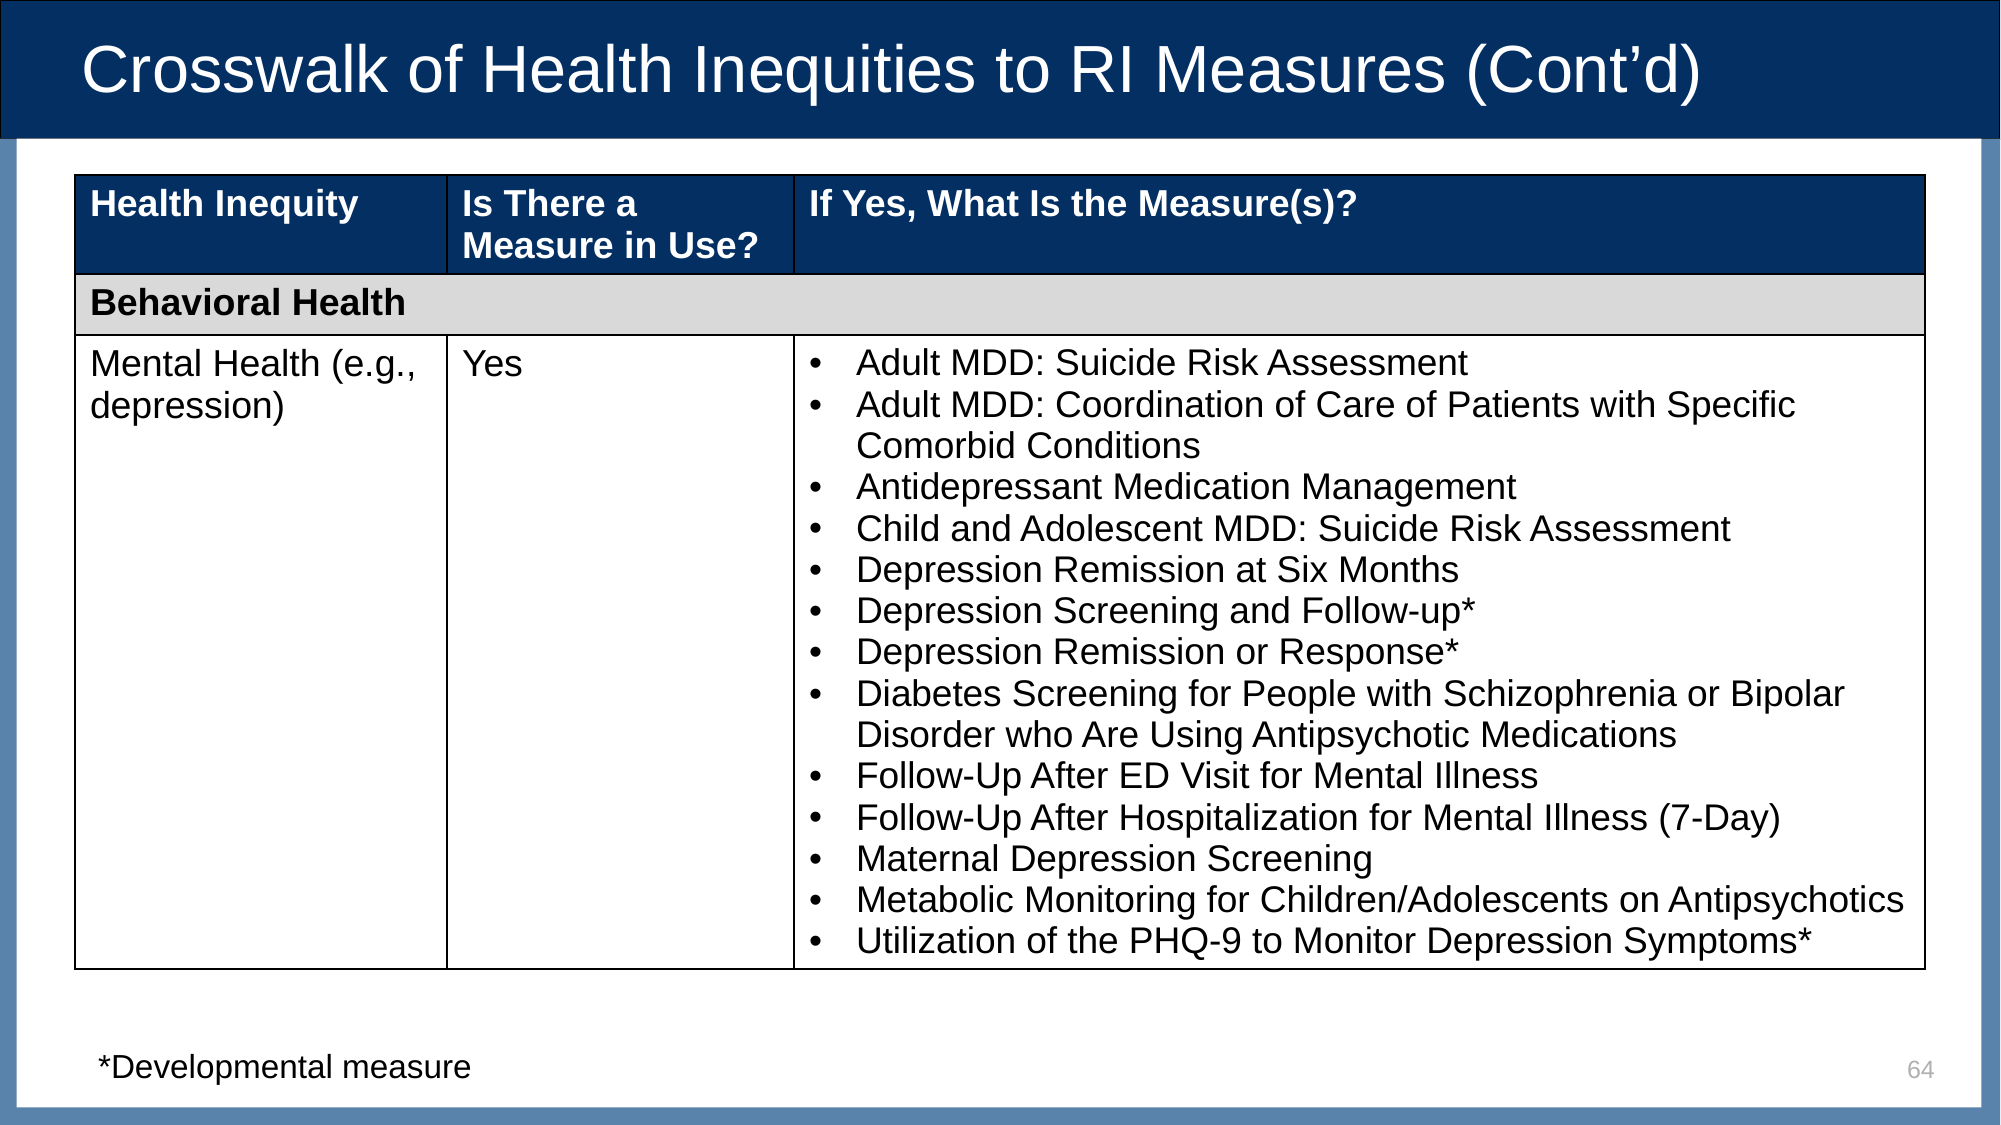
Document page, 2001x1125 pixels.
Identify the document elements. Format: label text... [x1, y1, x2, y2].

table_header If Yes, What Is the Measure(s)? [795, 176, 1924, 273]
table_header Health Inequity [76, 176, 446, 273]
table_cell Mental Health (e.g., depression) [76, 336, 446, 968]
table_cell Behavioral Health [76, 275, 1924, 334]
table_cell Adult MDD: Suicide Risk Assessment Adult MDD: Coordination of Care of Patients with Specific Comorbid Conditions Antidepressant Medication Management Child and Adolescent MDD: Suicide Risk Assessment Depression Remission at Six Months Depression Screening and Follow-up* Depression Remission or Response* Diabetes Screening for People with Schizophrenia or Bipolar Disorder who Are Using Antipsychotic Medications Follow-Up After ED Visit for Mental Illness Follow-Up After Hospitalization for Mental Illness (7-Day) Maternal Depression Screening Metabolic Monitoring for Children/Adolescents on Antipsychotics Utilization of the PHQ-9 to Monitor Depression Symptoms* [795, 336, 1924, 968]
text_box *Developmental measure [83, 1037, 1908, 1093]
title Crosswalk of Health Inequities to RI Measures (Cont’d) [66, 12, 1934, 120]
table_header Is There a Measure in Use? [448, 176, 793, 273]
slide_number 64 [1908, 1050, 1950, 1088]
table_cell Yes [448, 336, 793, 968]
